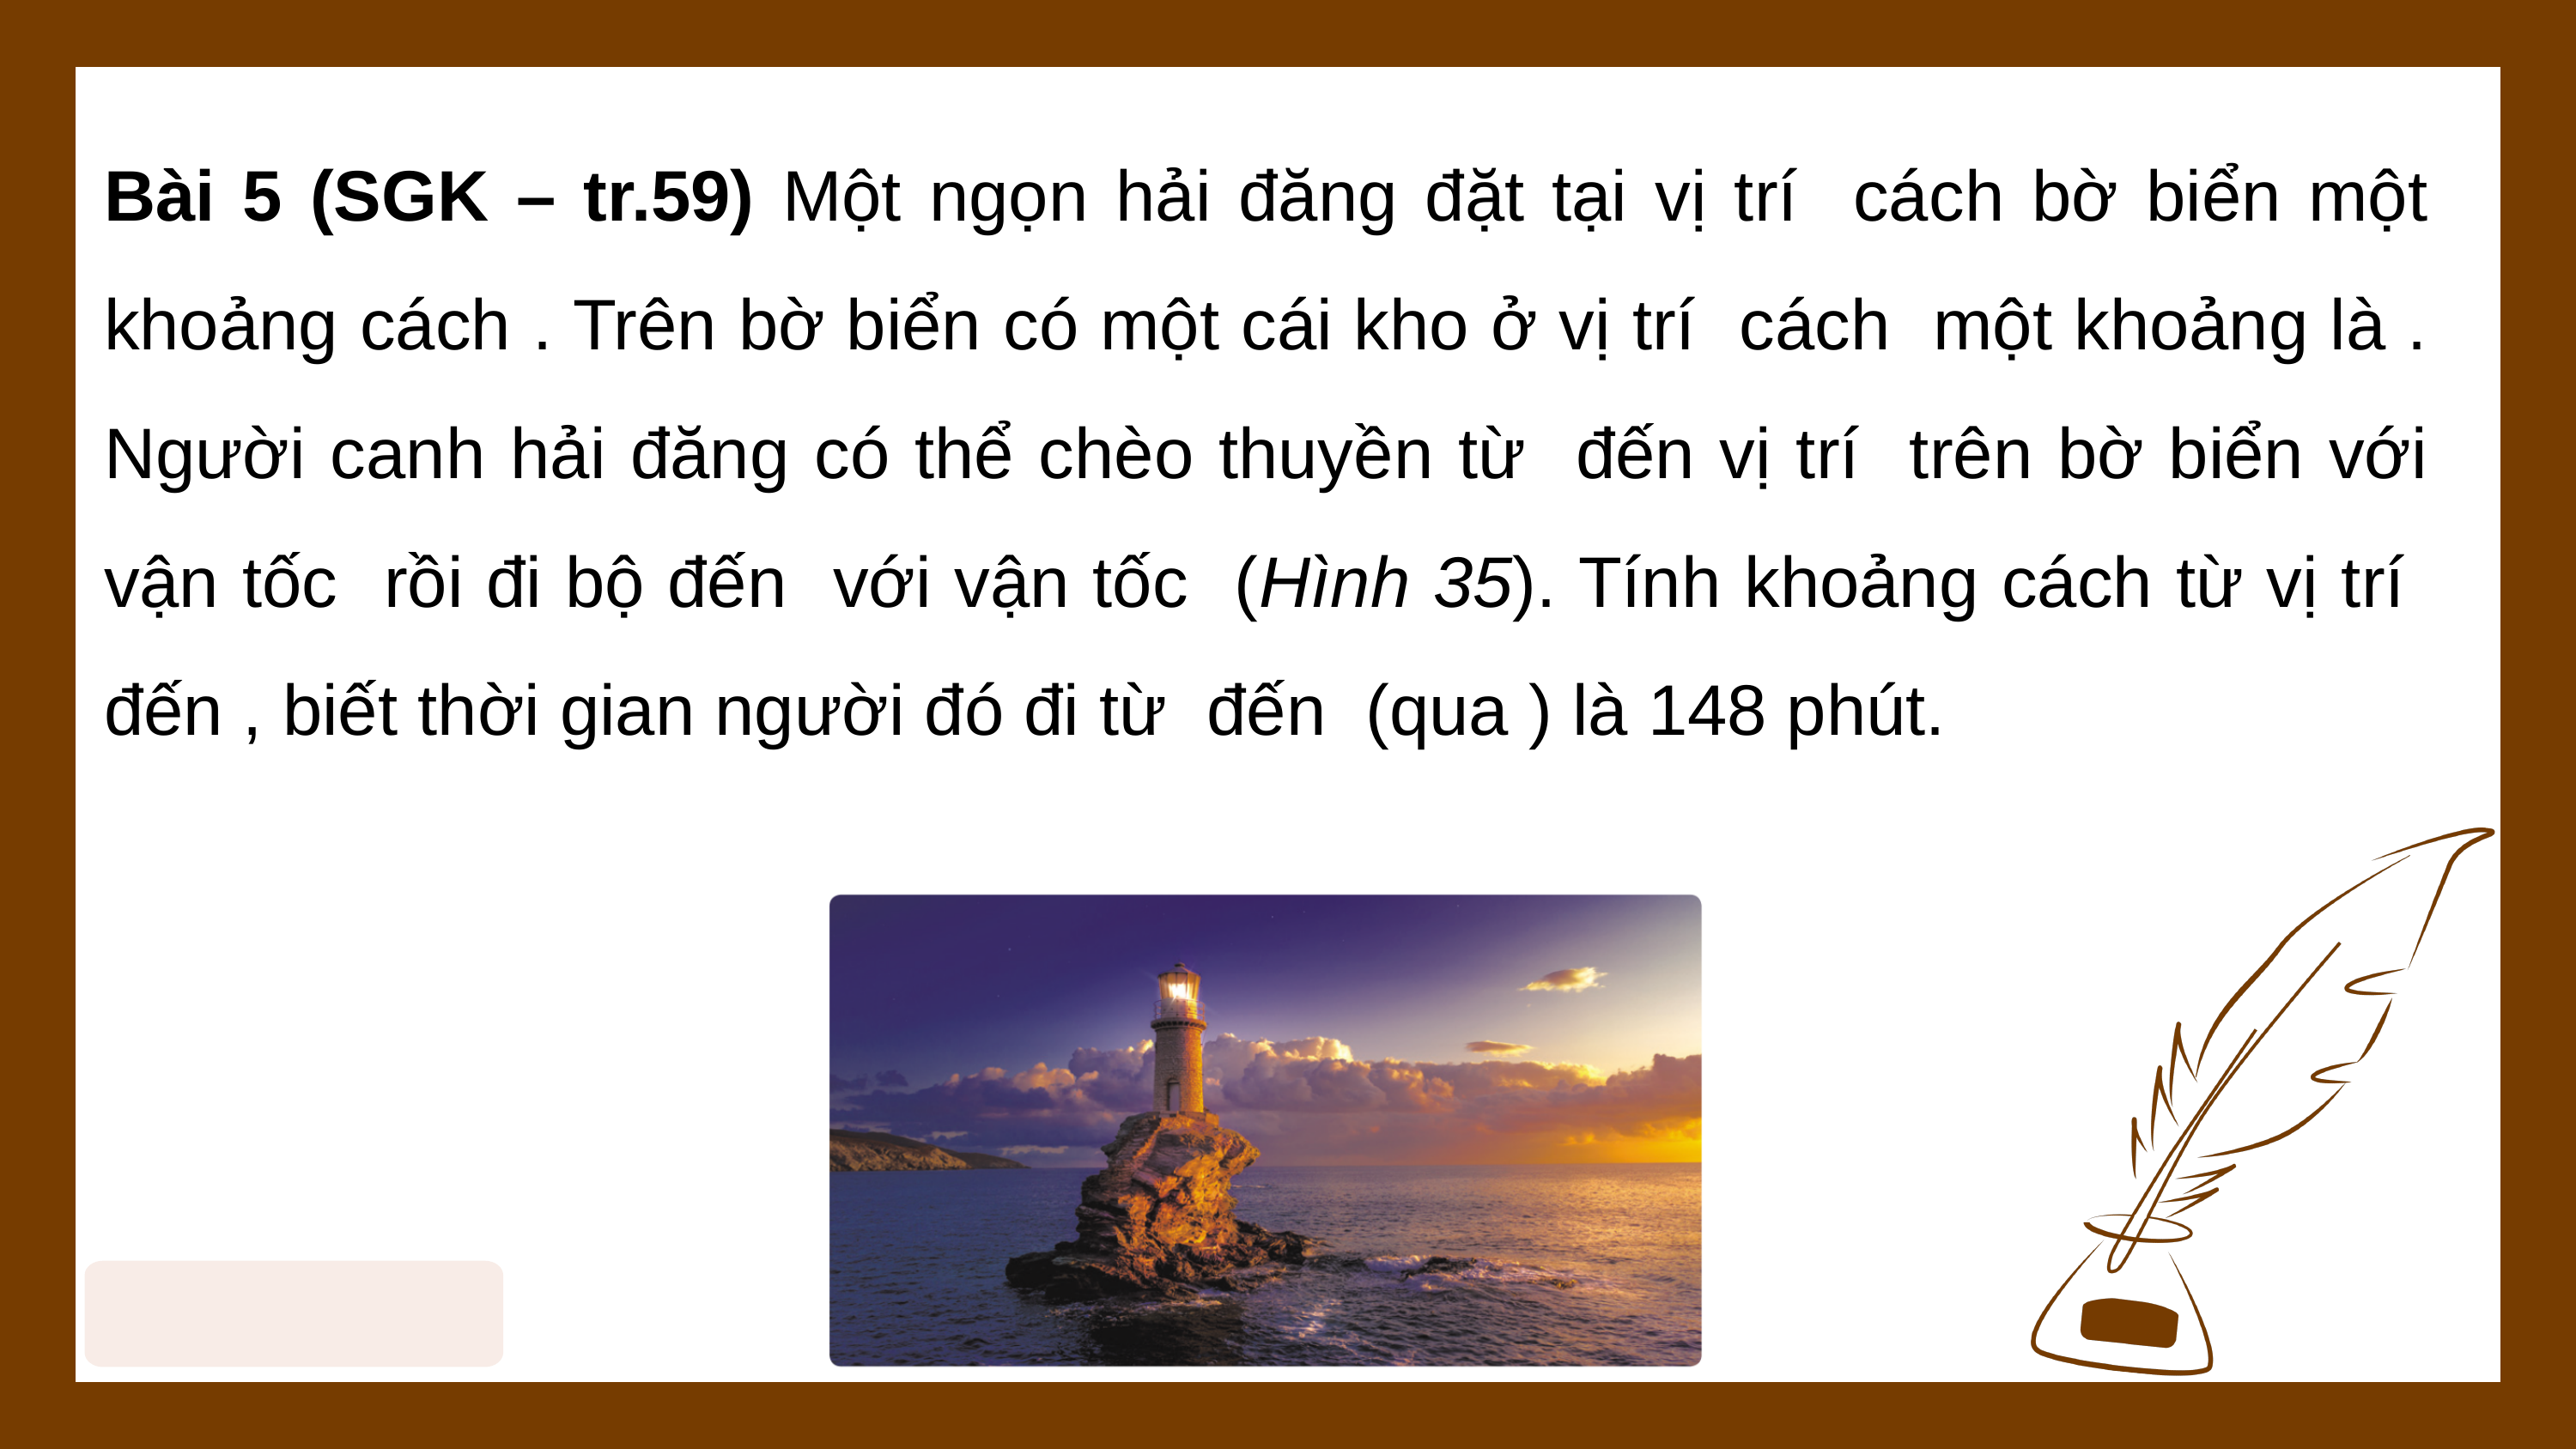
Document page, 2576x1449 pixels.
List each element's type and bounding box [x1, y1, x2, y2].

picture [815, 882, 1716, 1377]
text_box [76, 66, 2500, 1382]
picture [2058, 805, 2465, 1405]
text_box [84, 1260, 504, 1367]
